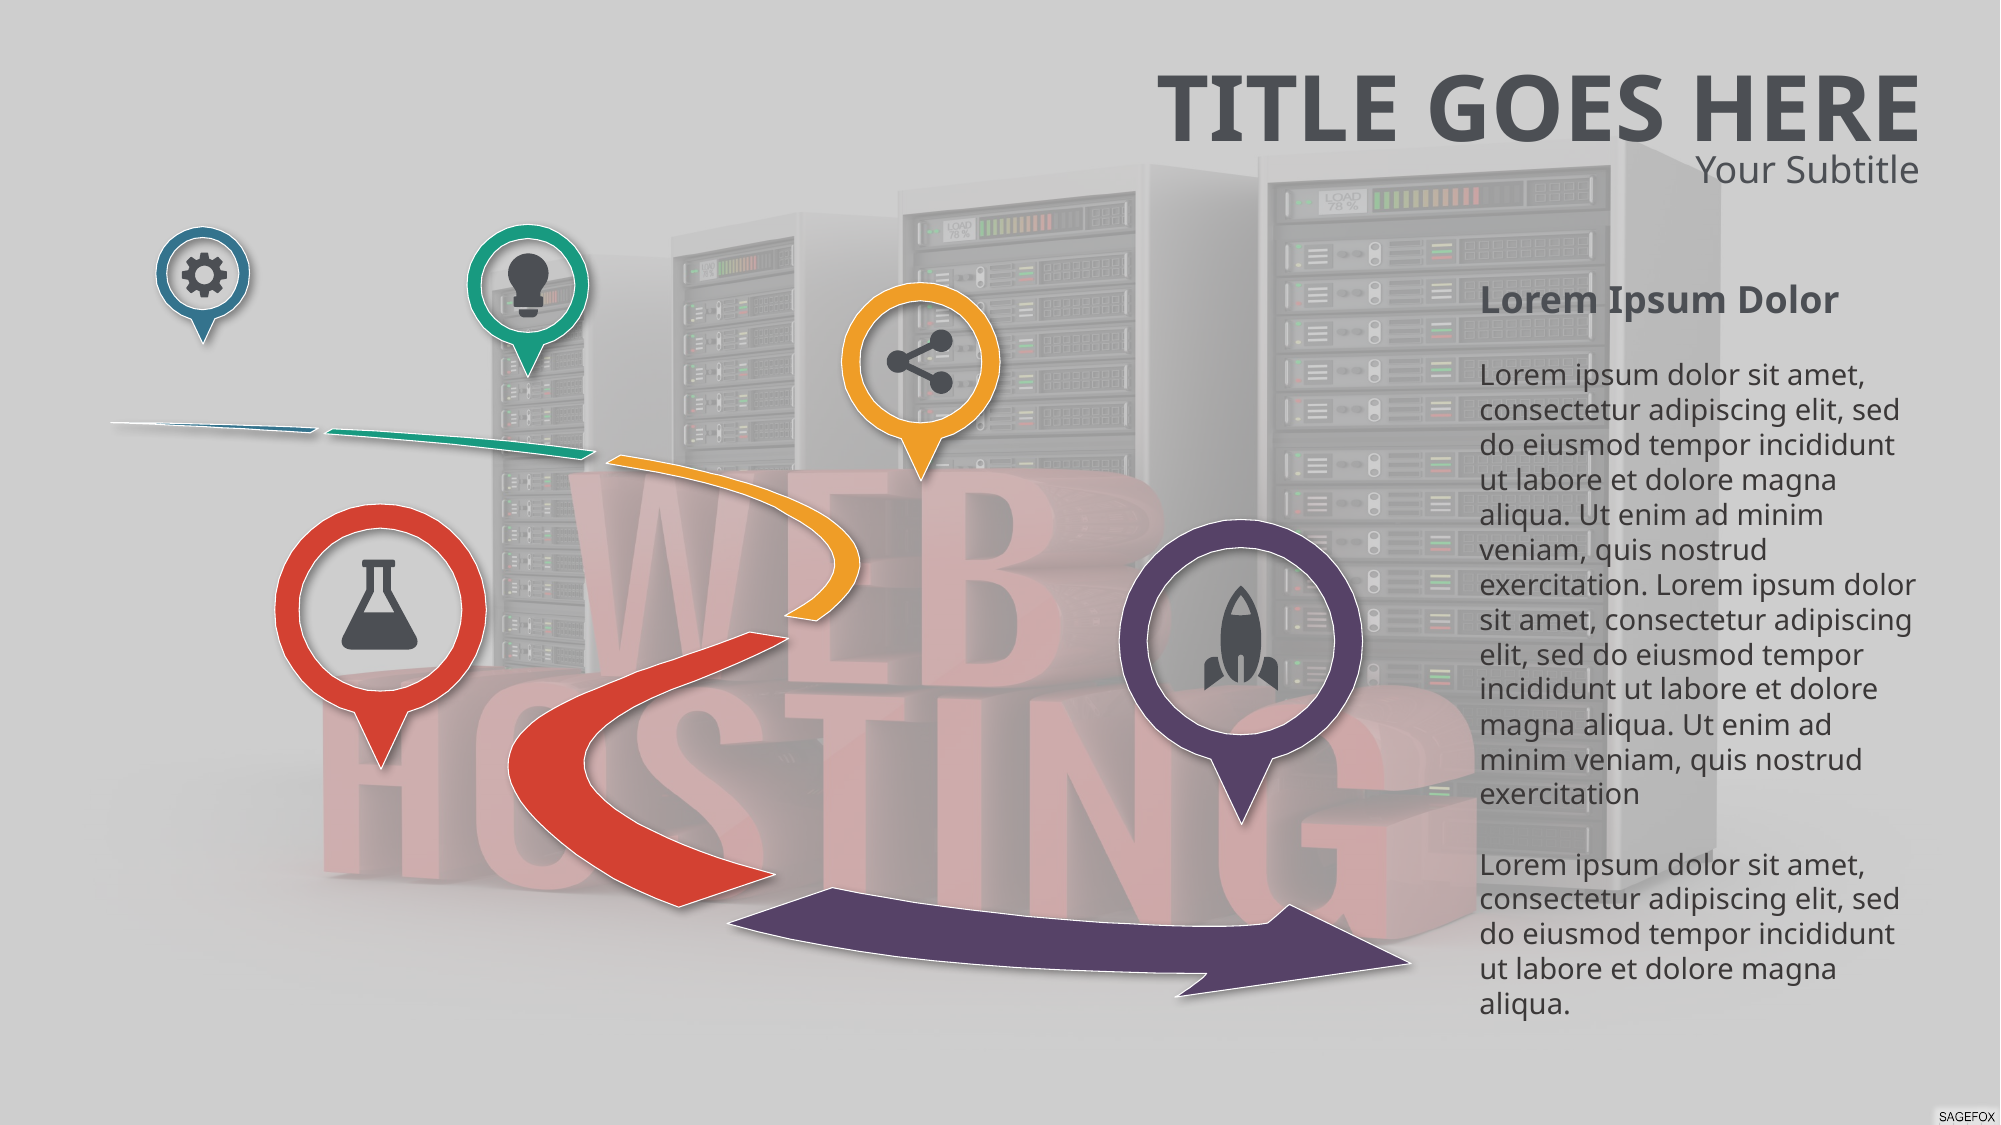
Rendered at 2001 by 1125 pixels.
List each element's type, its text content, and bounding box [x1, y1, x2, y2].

text_box [155, 226, 250, 345]
text_box [1119, 519, 1363, 825]
text_box Lorem Ipsum Dolor Lorem ipsum dolor sit amet, consectetur adipiscing elit, sed do eiusmod tempor incididunt ut labore et dolore magna aliqua. Ut enim ad minim veniam, quis nostrud exercitation. Lorem ipsum dolor sit amet, consectetur adipiscing elit, sed do eiusmod tempor incididunt ut labore et dolore magna aliqua. Ut enim ad minim veniam, quis nostrud exercitation Lorem ipsum dolor sit amet, consectetur adipiscing elit, sed do eiusmod tempor incididunt ut labore et dolore magna aliqua. [1464, 268, 1940, 1028]
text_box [508, 253, 549, 318]
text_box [1204, 585, 1278, 691]
picture [1936, 1111, 1997, 1125]
text_box [727, 887, 1412, 998]
text_box [110, 422, 319, 433]
text_box [274, 503, 487, 770]
text_box [507, 632, 789, 908]
text_box [886, 329, 953, 394]
text_box [841, 282, 1001, 481]
text_box [606, 455, 860, 621]
text_box [325, 428, 596, 460]
text_box [181, 252, 227, 298]
text_box [341, 559, 418, 650]
text_box [466, 224, 589, 378]
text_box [1035, 42, 1939, 199]
